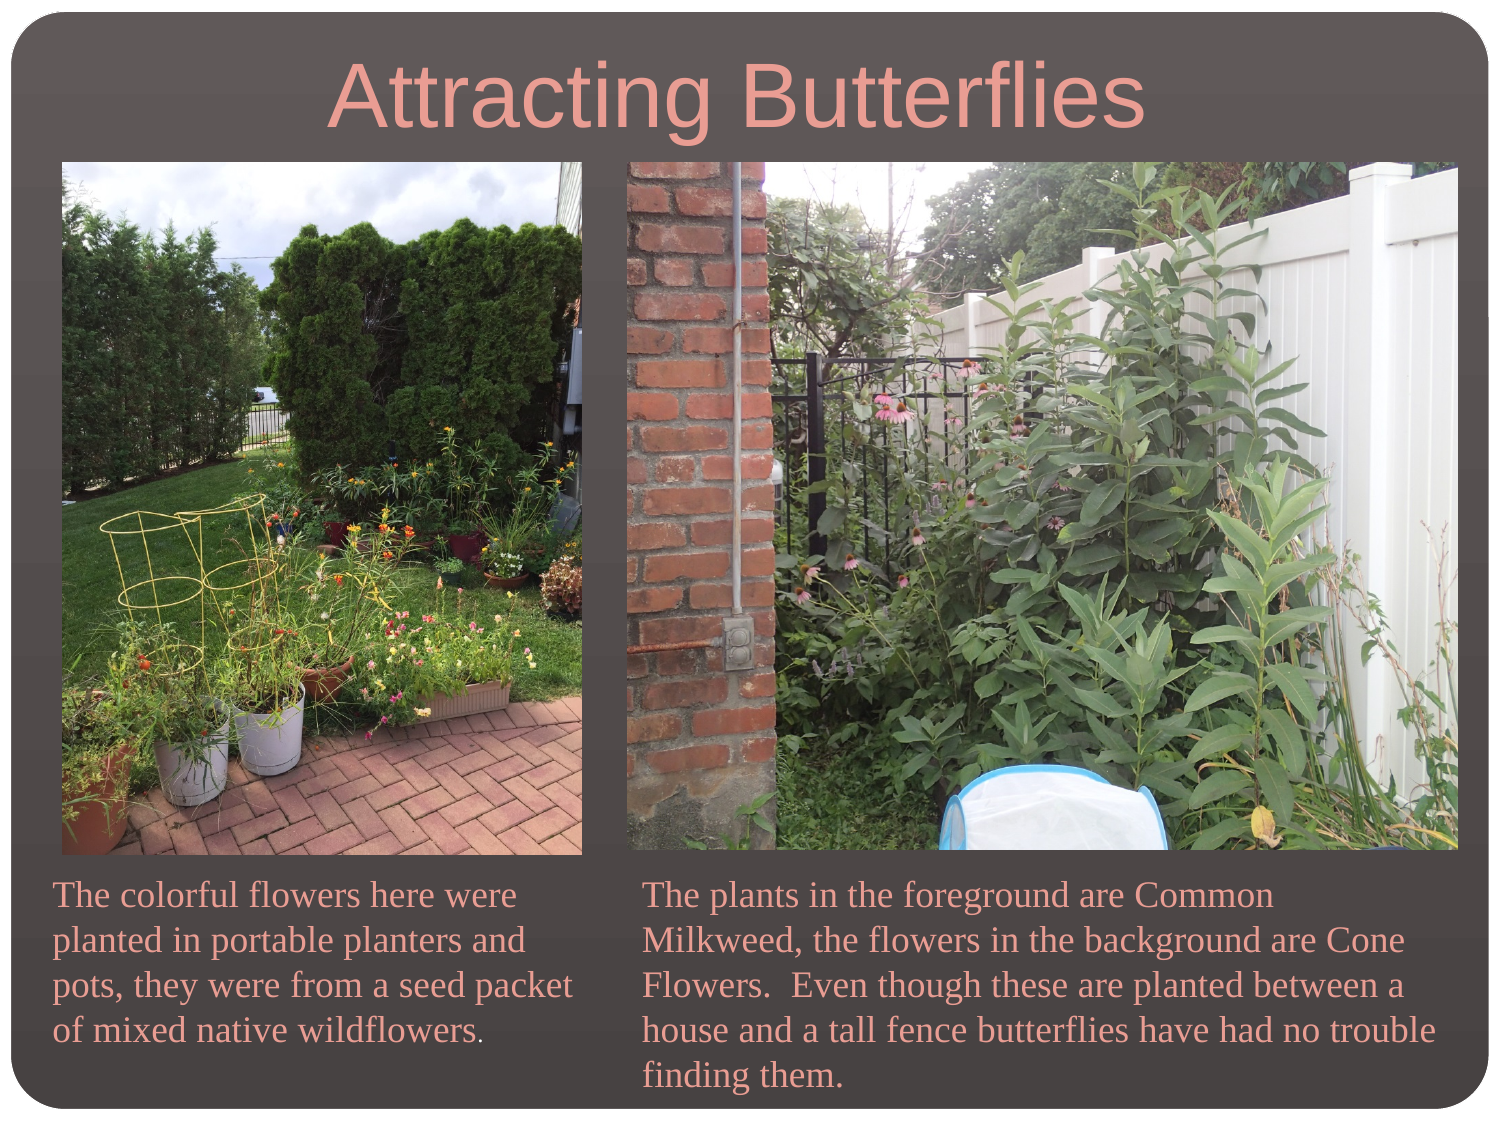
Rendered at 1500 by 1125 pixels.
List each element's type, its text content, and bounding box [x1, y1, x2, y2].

picture [626, 162, 1458, 851]
text_box The colorful flowers here were planted in portable planters and pots, they were from a seed packet of mixed native wildflowers. [37, 862, 613, 1103]
title Attracting Butterflies [312, 0, 1500, 163]
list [62, 162, 582, 855]
text_box The plants in the foreground are Common Milkweed, the flowers in the background are Cone Flowers. Even though these are planted between a house and a tall fence butterflies have had no trouble finding them. [627, 862, 1458, 1103]
